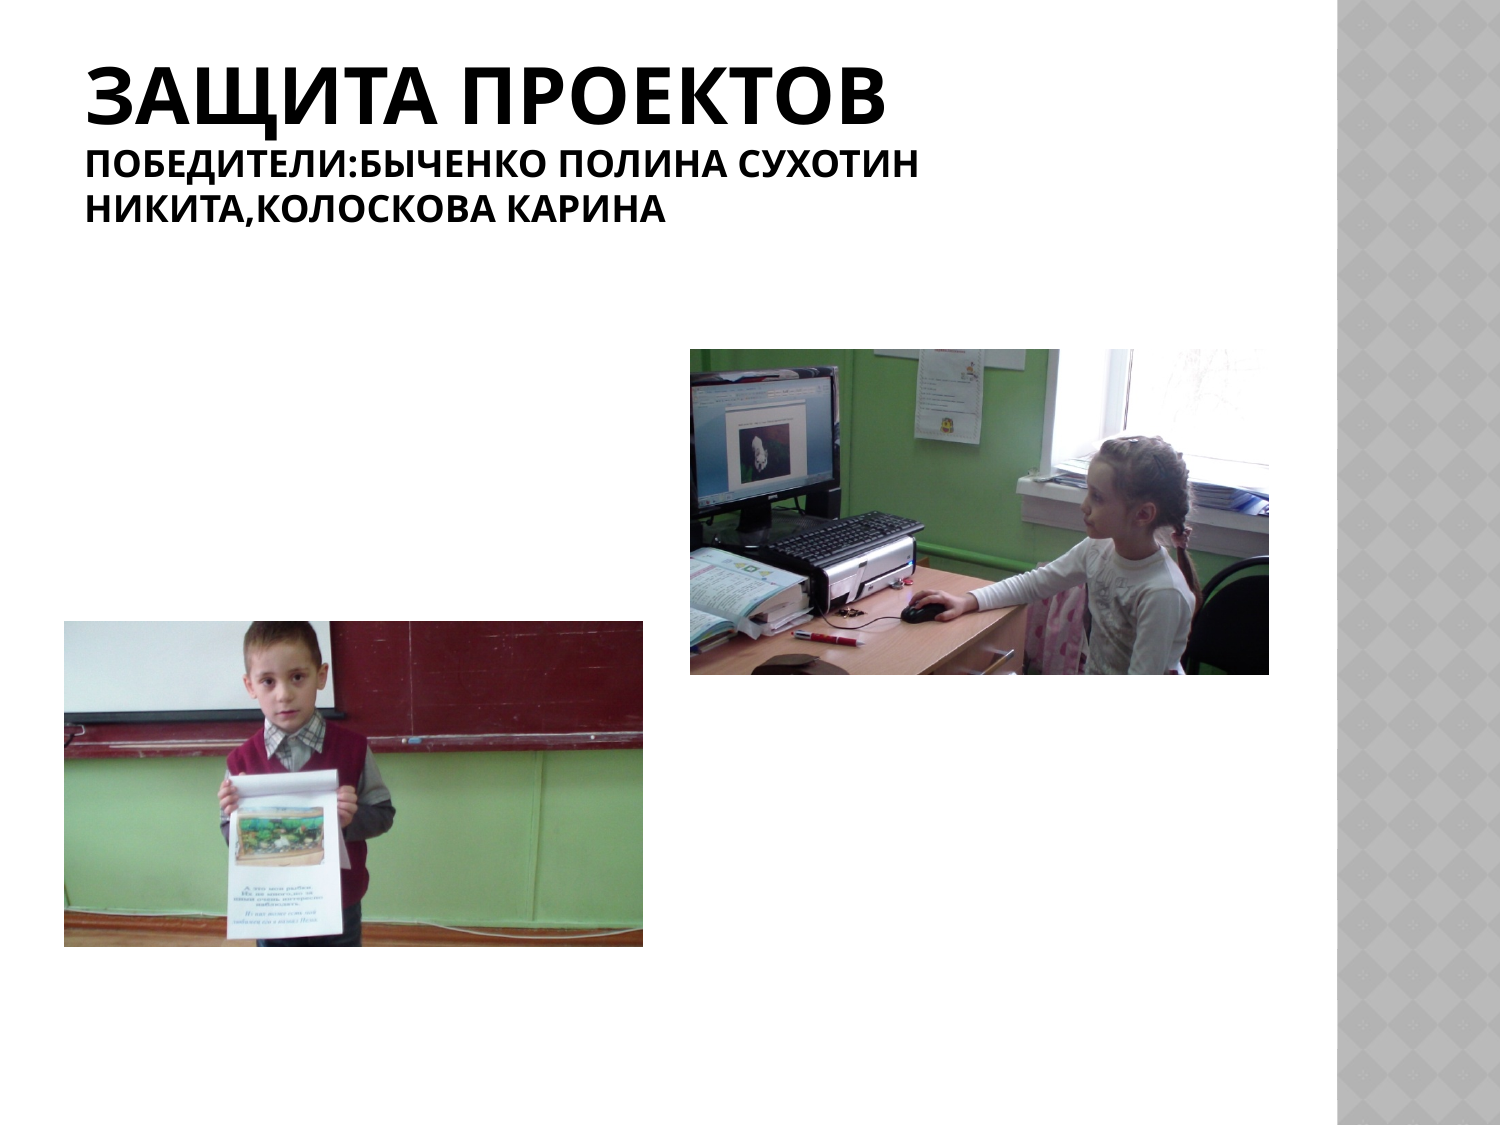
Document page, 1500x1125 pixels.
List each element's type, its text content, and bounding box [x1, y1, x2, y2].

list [690, 349, 1269, 676]
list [64, 621, 643, 947]
title Защита проектов победители:Быченко полина сухотин никита,колоскова карина [76, 42, 1265, 231]
